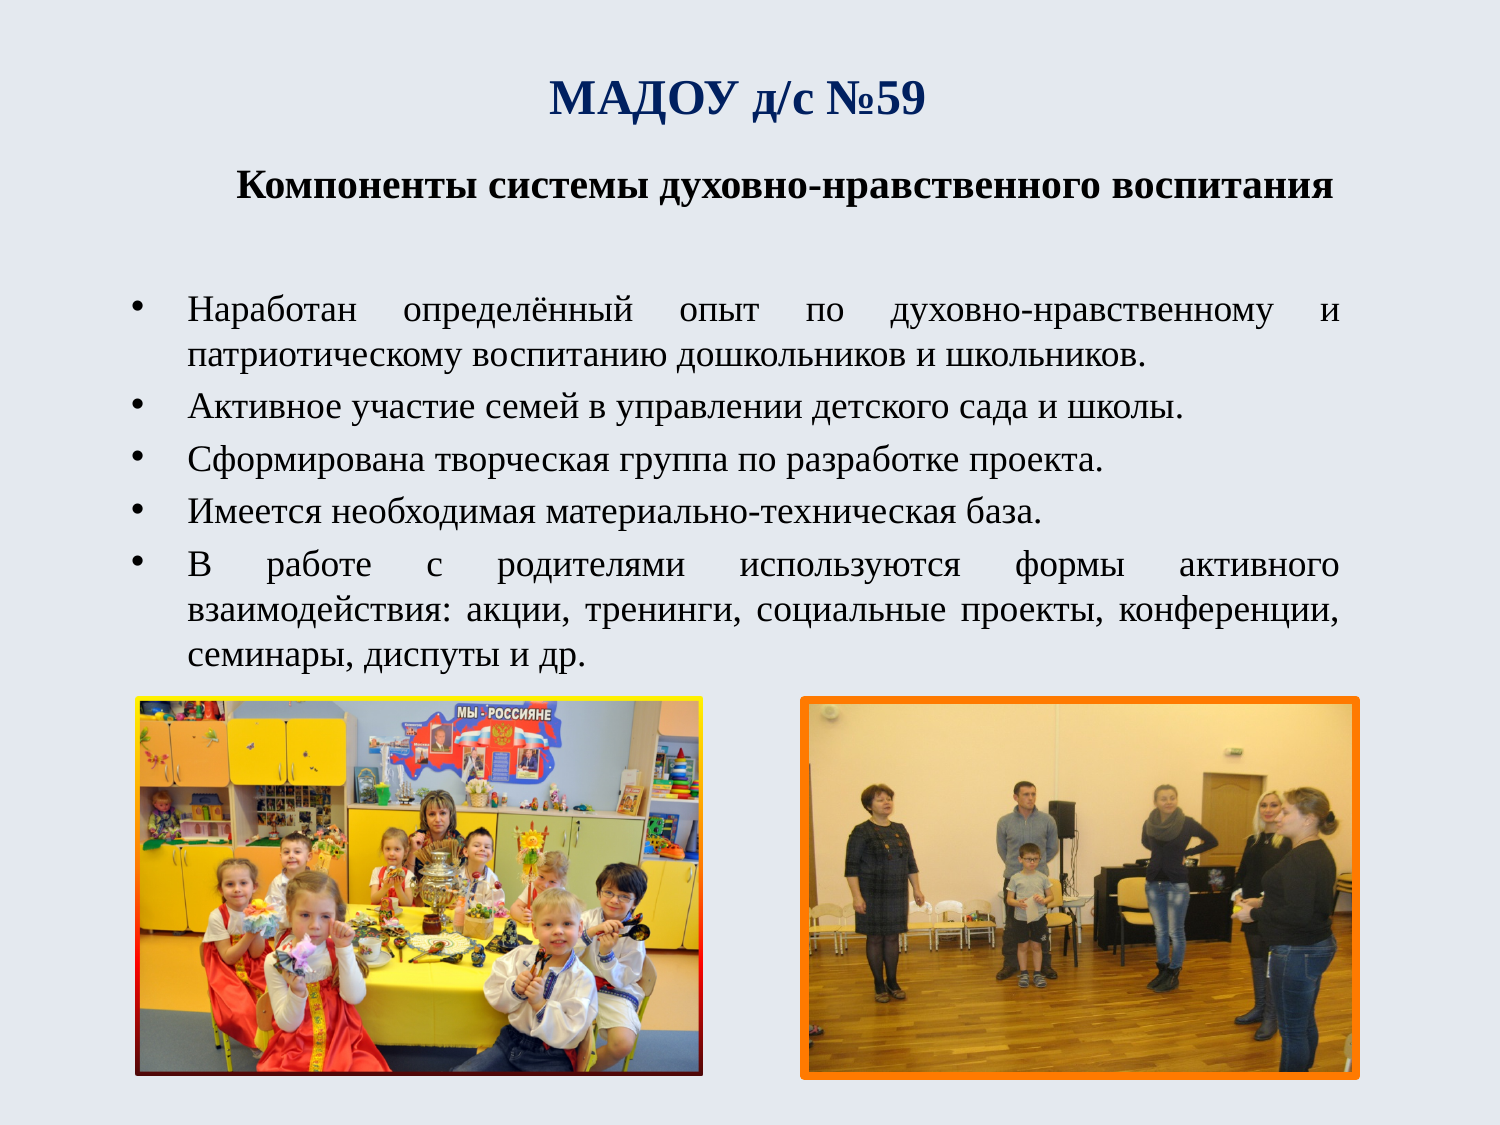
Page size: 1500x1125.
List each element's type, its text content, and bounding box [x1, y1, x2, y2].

picture [808, 703, 1353, 1073]
text_box Компоненты системы духовно-нравственного воспитания [218, 141, 1353, 223]
list Наработан определённый опыт по духовно-нравственному и патриотическому воспитанию дошкольников и школьников. Активное участие семей в управлении детского сада и школы. Сформирована творческая группа по разработке проекта. Имеется необходимая материально-техническая база. В работе с родителями используются формы активного взаимодействия: акции, тренинги, социальные проекты, конференции, семинары, диспуты и др. [115, 275, 1357, 693]
picture [135, 695, 703, 1077]
title МАДОУ д/с №59 [63, 30, 1414, 159]
